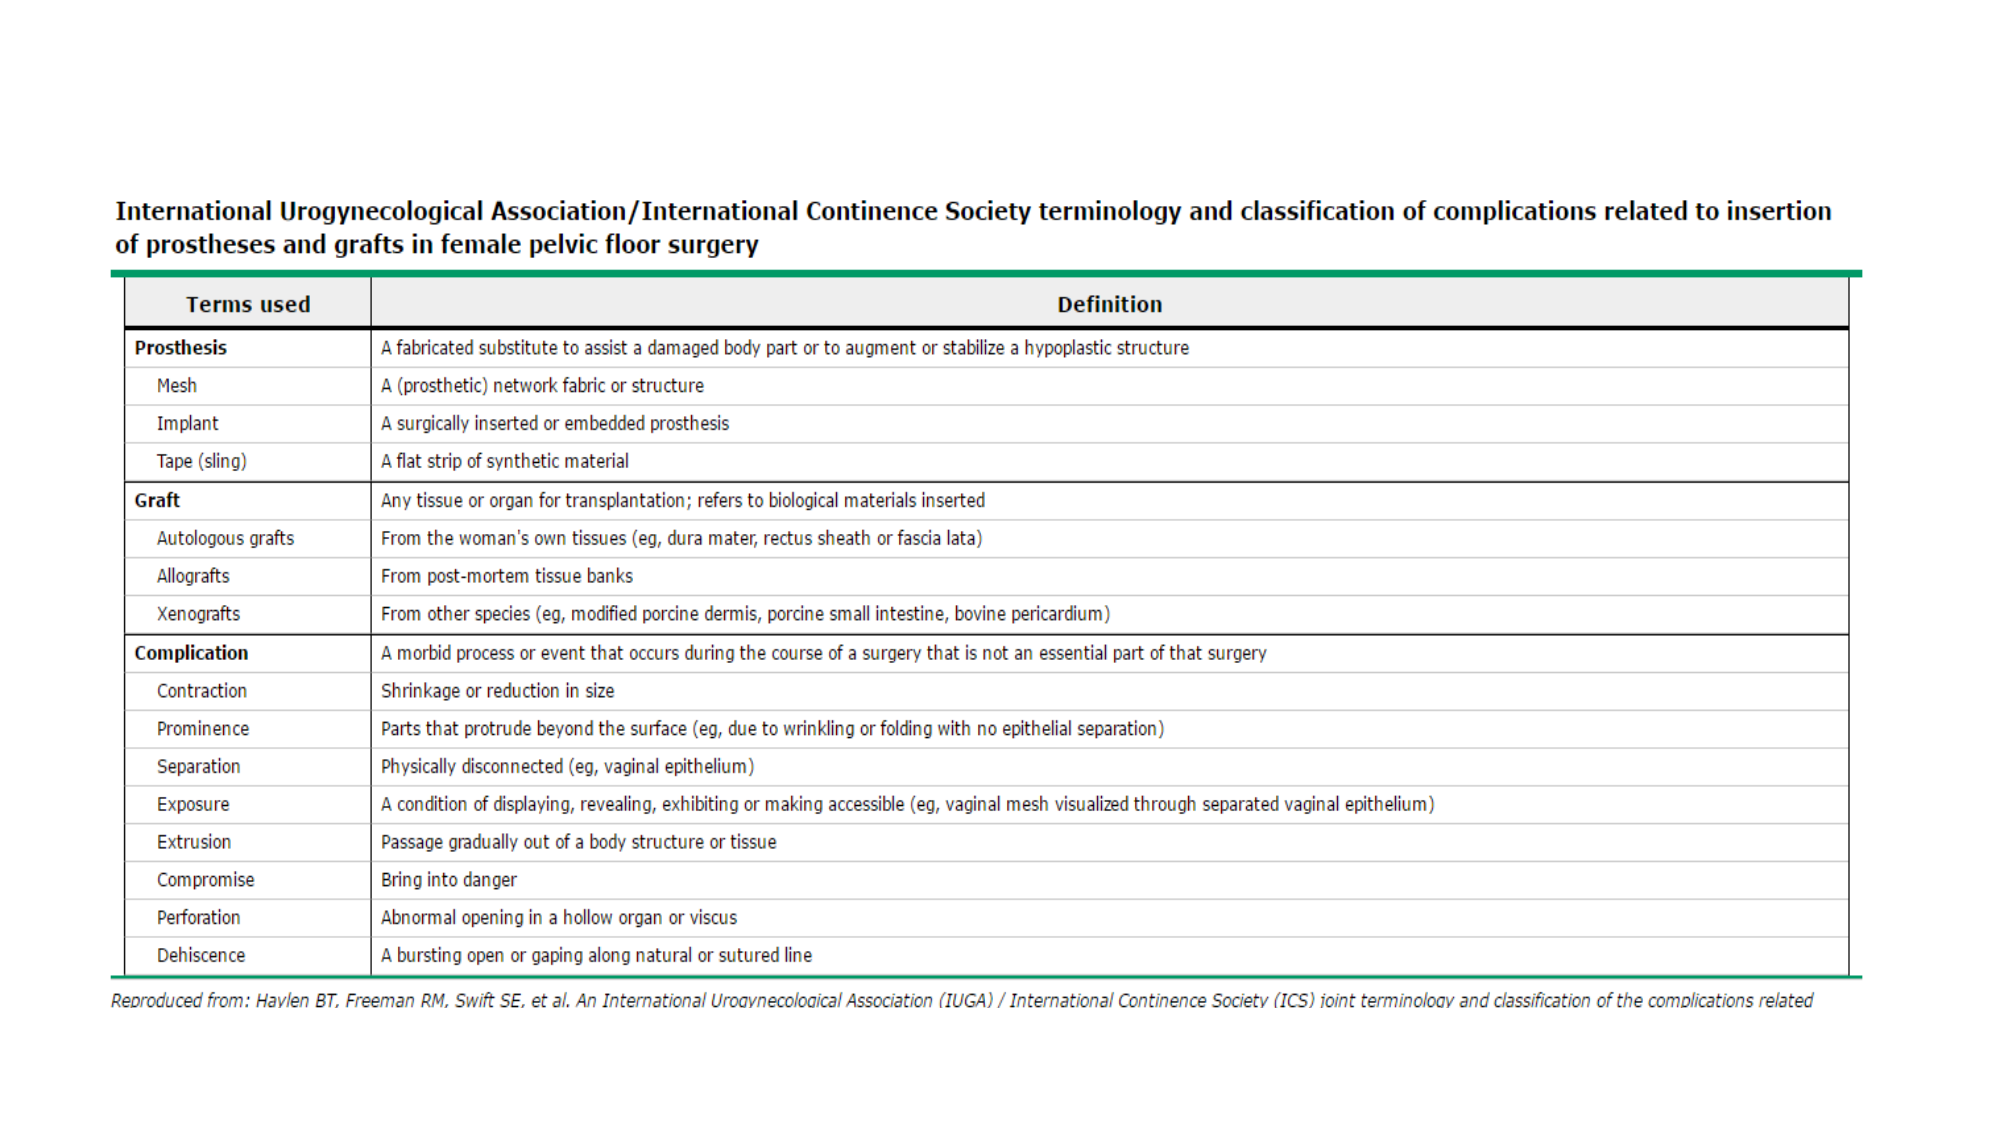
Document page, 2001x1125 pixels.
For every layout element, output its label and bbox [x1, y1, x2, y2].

list [103, 193, 1863, 1008]
